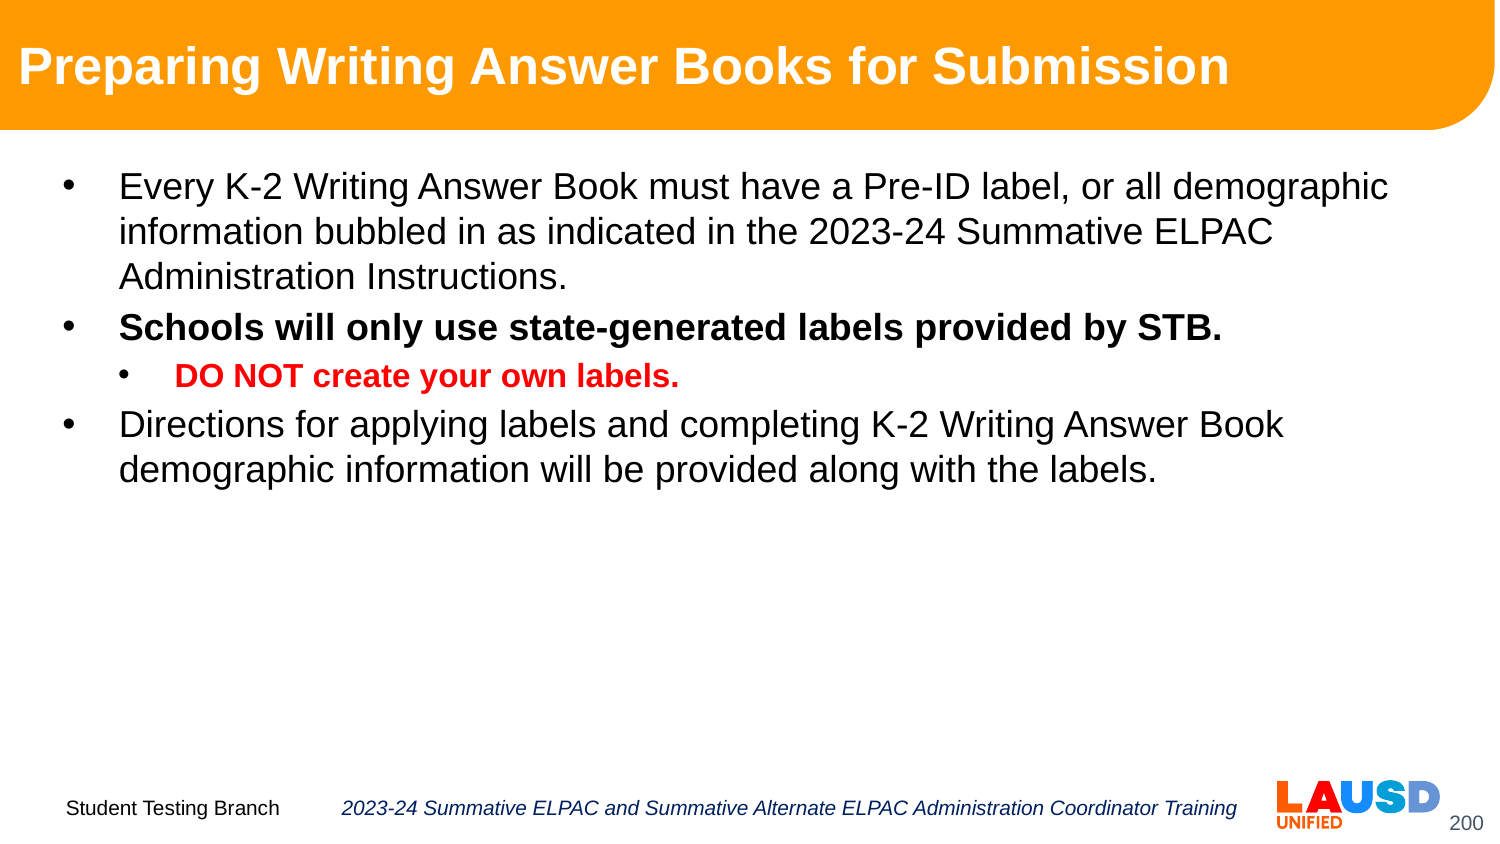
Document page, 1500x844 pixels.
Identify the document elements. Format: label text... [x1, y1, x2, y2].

list Every K-2 Writing Answer Book must have a Pre-ID label, or all demographic information bubbled in as indicated in the 2023-24 Summative ELPAC Administration Instructions. Schools will only use state-generated labels provided by STB. DO NOT create your own labels. Directions for applying labels and completing K-2 Writing Answer Book demographic information will be provided along with the labels. [51, 156, 1449, 775]
footer 2023-24 Summative ELPAC and Summative Alternate ELPAC Administration Coordinator Training [326, 787, 1258, 828]
picture [1277, 780, 1440, 829]
title Preparing Writing Answer Books for Submission [6, 0, 1351, 127]
